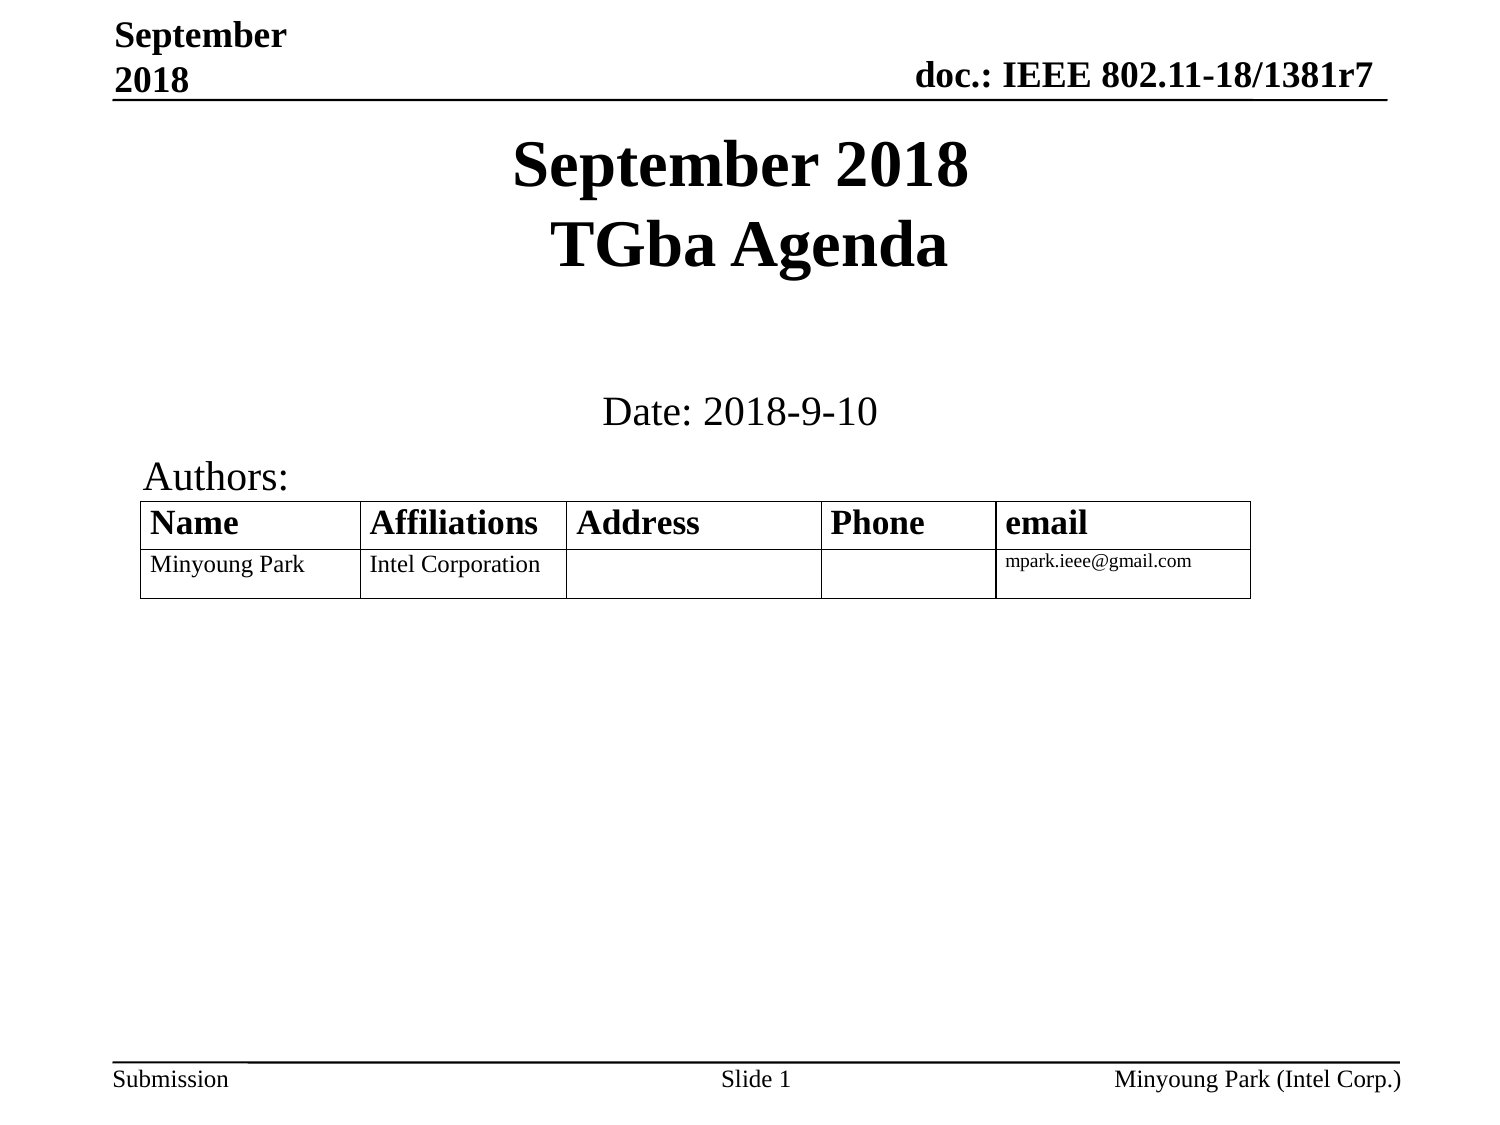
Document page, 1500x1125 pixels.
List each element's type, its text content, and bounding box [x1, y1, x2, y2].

title September 2018 TGba Agenda [112, 112, 1388, 288]
slide_number Slide 1 [712, 1061, 800, 1093]
text_box Date: 2018-9-10 [102, 376, 1378, 442]
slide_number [114, 54, 335, 101]
footer Minyoung Park (Intel Corp.) [949, 1061, 1402, 1093]
text_box Authors: [127, 441, 366, 500]
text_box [127, 500, 1277, 925]
